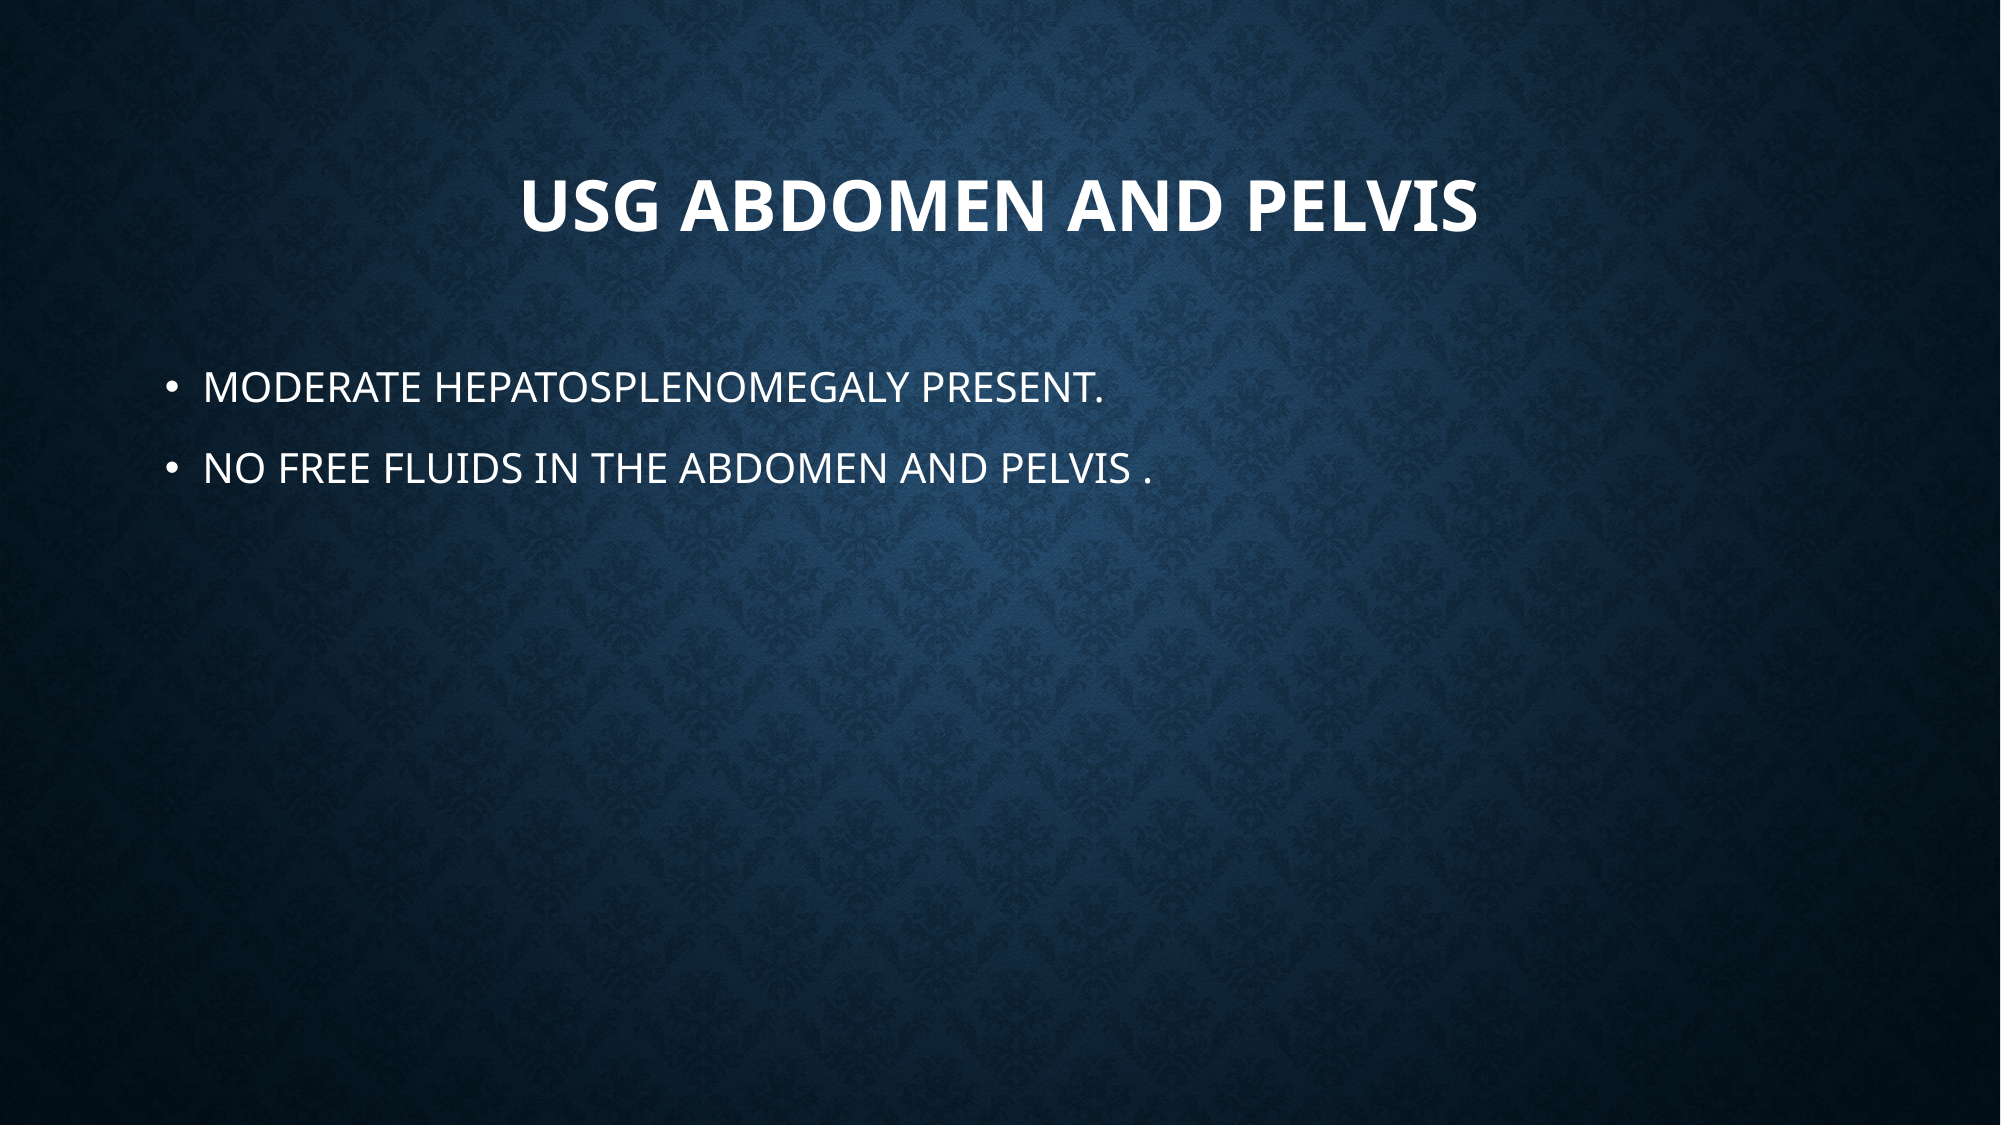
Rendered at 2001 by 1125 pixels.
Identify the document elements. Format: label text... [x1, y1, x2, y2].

list MODERATE HEPATOSPLENOMEGALY PRESENT. NO FREE FLUIDS IN THE ABDOMEN AND PELVIS . [149, 343, 1849, 950]
title USG ABDOMEN AND PELVIS [149, 99, 1849, 318]
